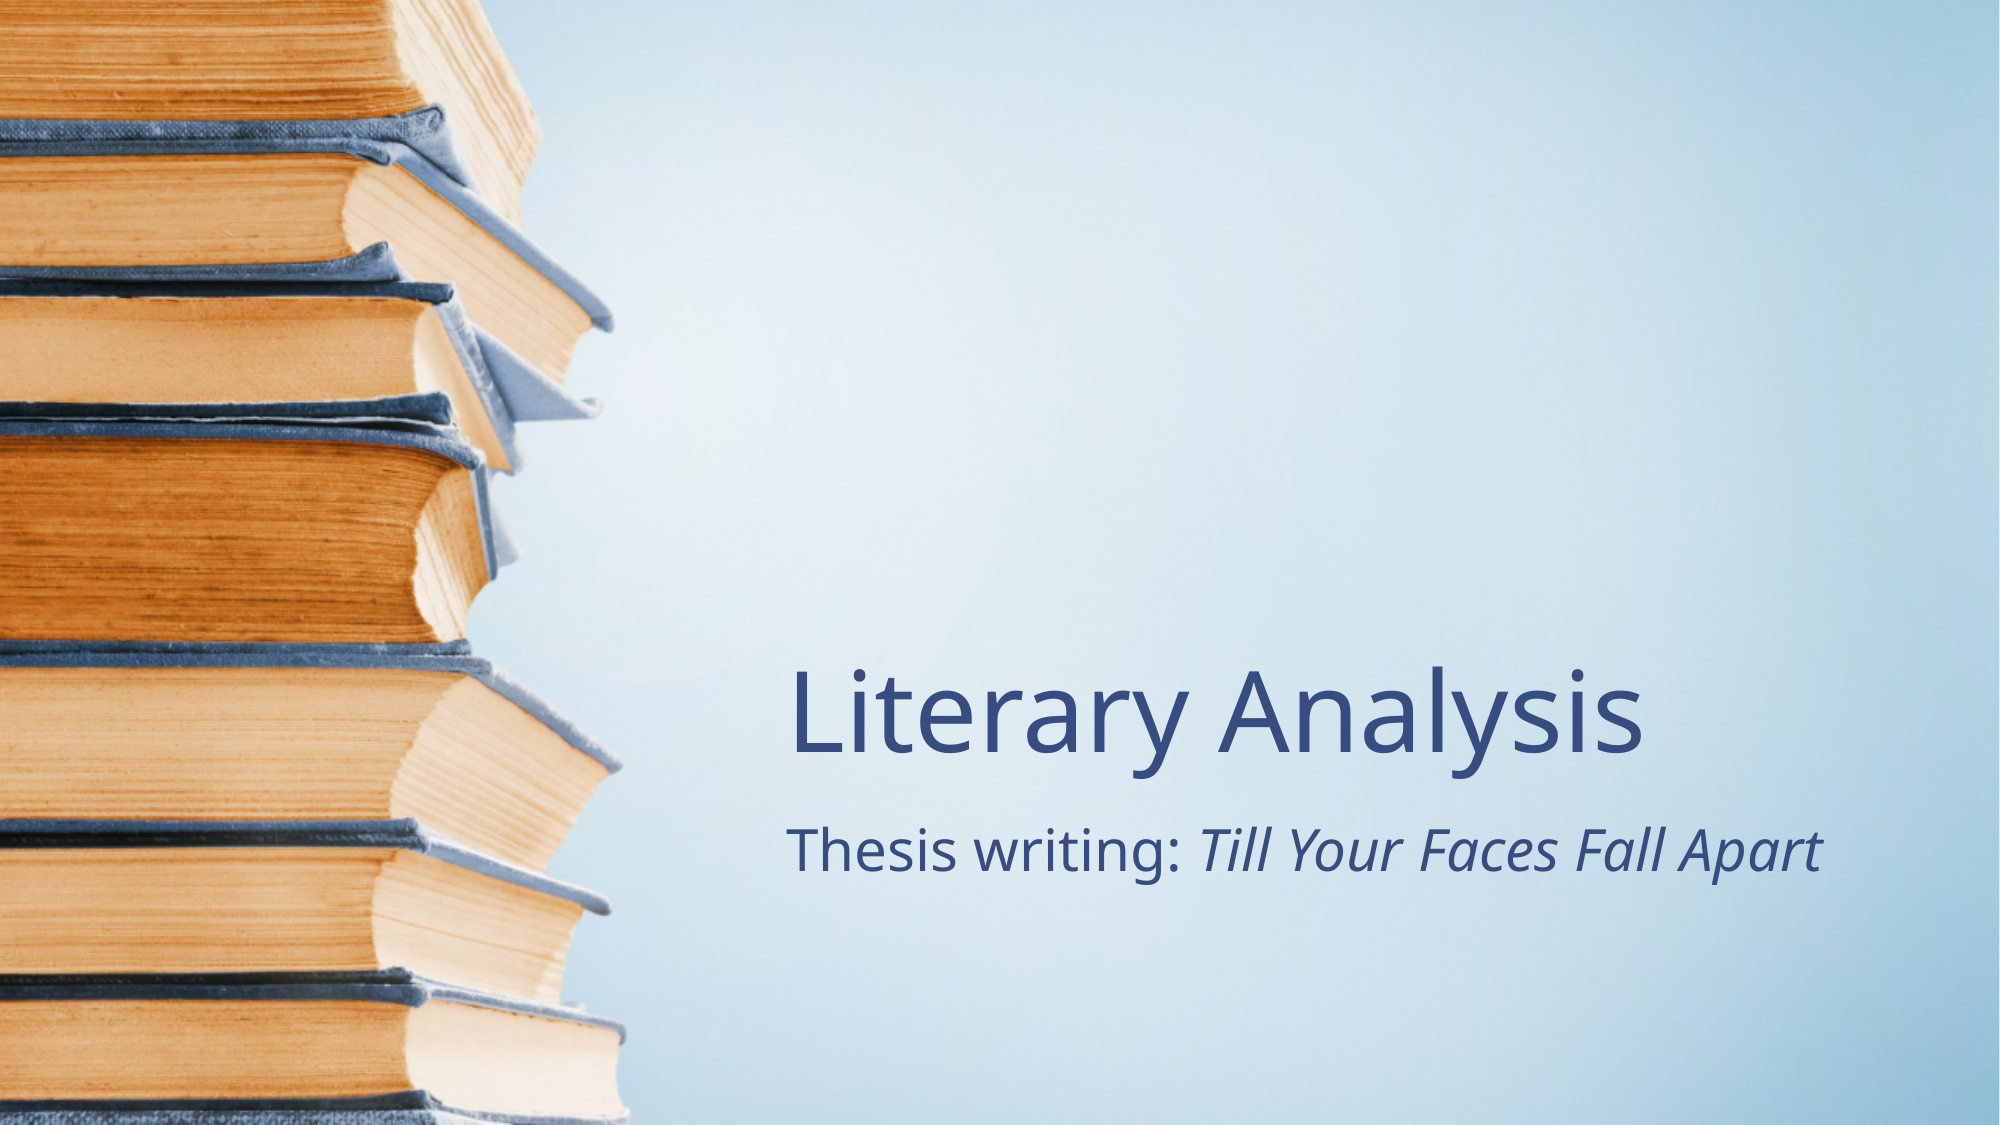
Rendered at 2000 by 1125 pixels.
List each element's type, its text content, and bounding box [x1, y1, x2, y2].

title Literary Analysis [766, 245, 1917, 787]
picture [0, 0, 2000, 1125]
subtitle Thesis writing: Till Your Faces Fall Apart [766, 808, 1917, 1013]
